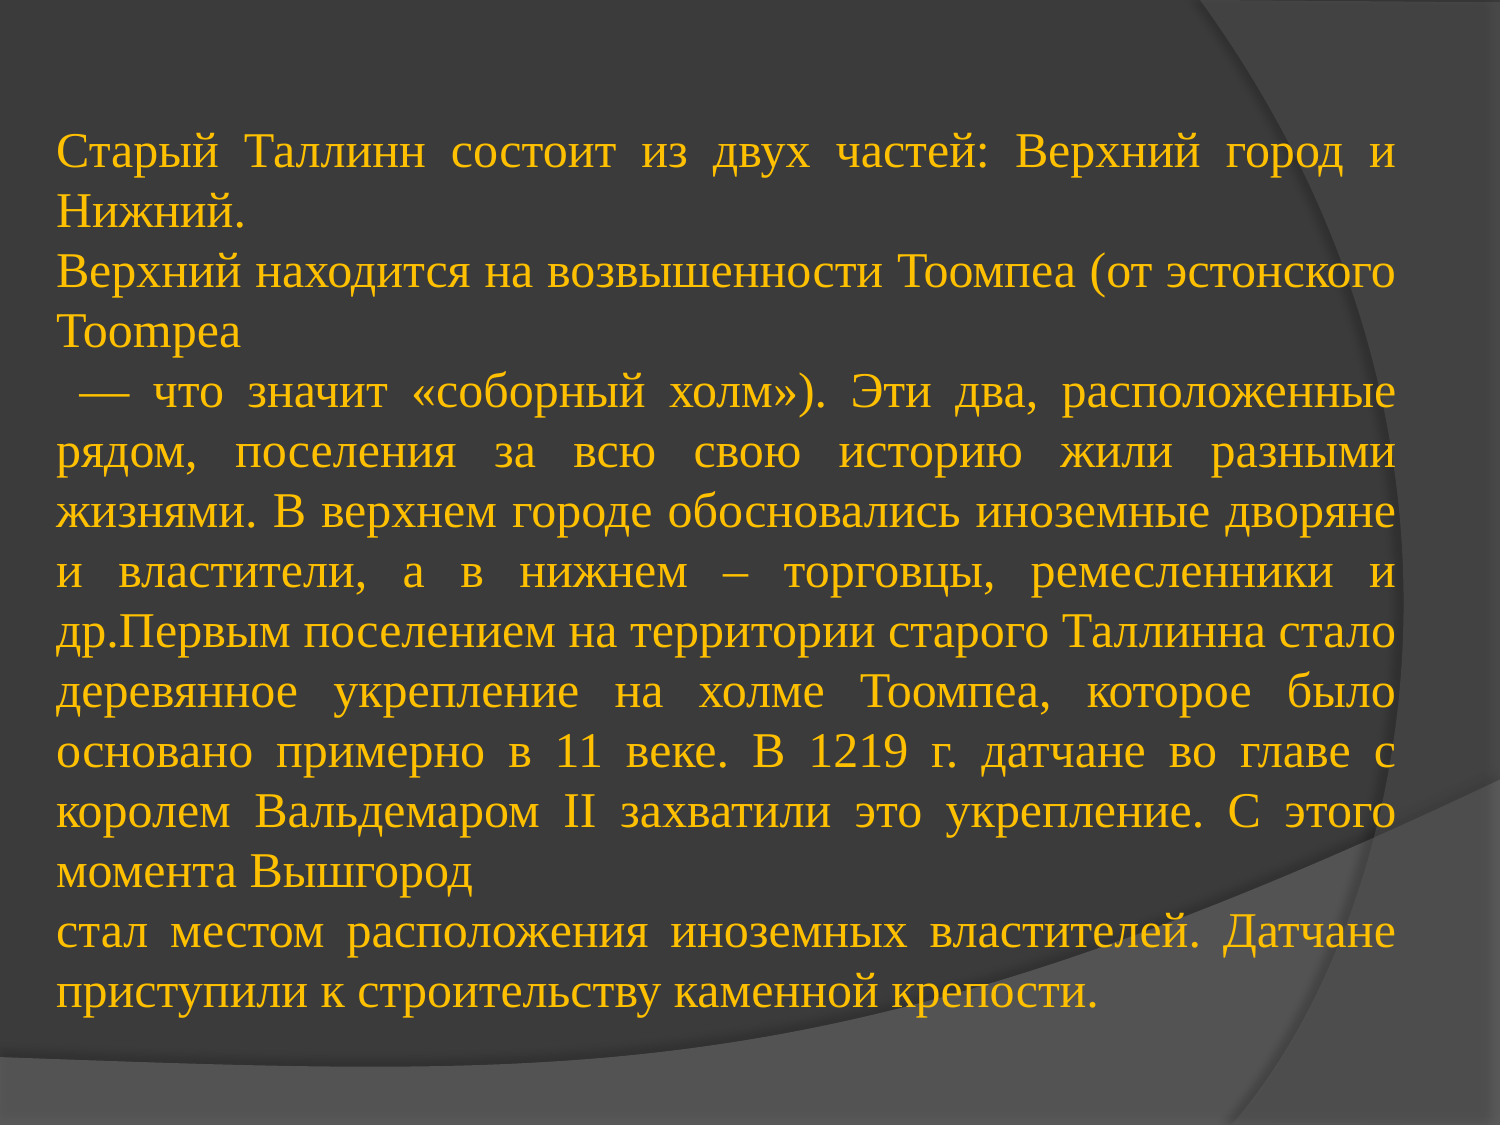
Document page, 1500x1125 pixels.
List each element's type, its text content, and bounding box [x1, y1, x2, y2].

text_box Старый Таллинн состоит из двух частей: Верхний город и Нижний. Верхний находится на возвышенности Тоомпеа (от эстонского Toompea — что значит «соборный холм»). Эти два, расположенные рядом, поселения за всю свою историю жили разными жизнями. В верхнем городе обосновались иноземные дворяне и властители, а в нижнем – торговцы, ремесленники и др.Первым поселением на территории старого Таллинна стало деревянное укрепление на холме Тоомпеа, которое было основано примерно в 11 веке. В 1219 г. датчане во главе с королем Вальдемаром II захватили это укрепление. С этого момента Вышгород стал местом расположения иноземных властителей. Датчане приступили к строительству каменной крепости. [41, 110, 1412, 1115]
